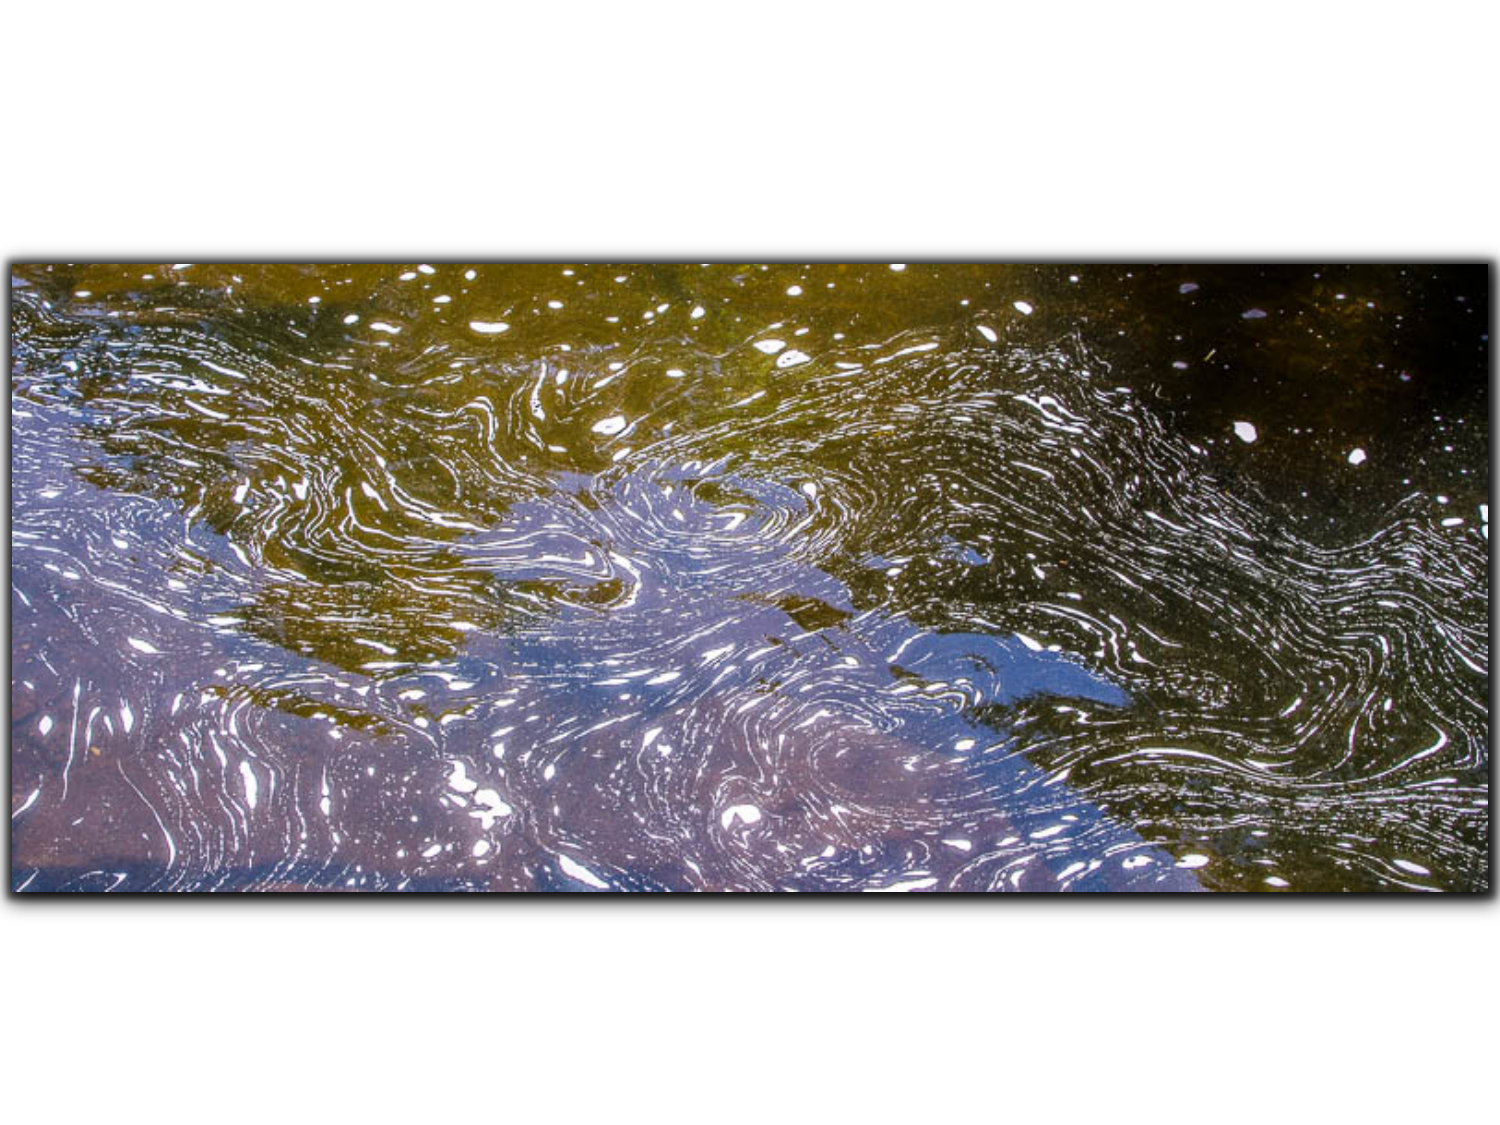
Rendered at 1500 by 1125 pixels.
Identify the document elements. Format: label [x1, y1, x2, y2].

picture [12, 264, 1488, 893]
